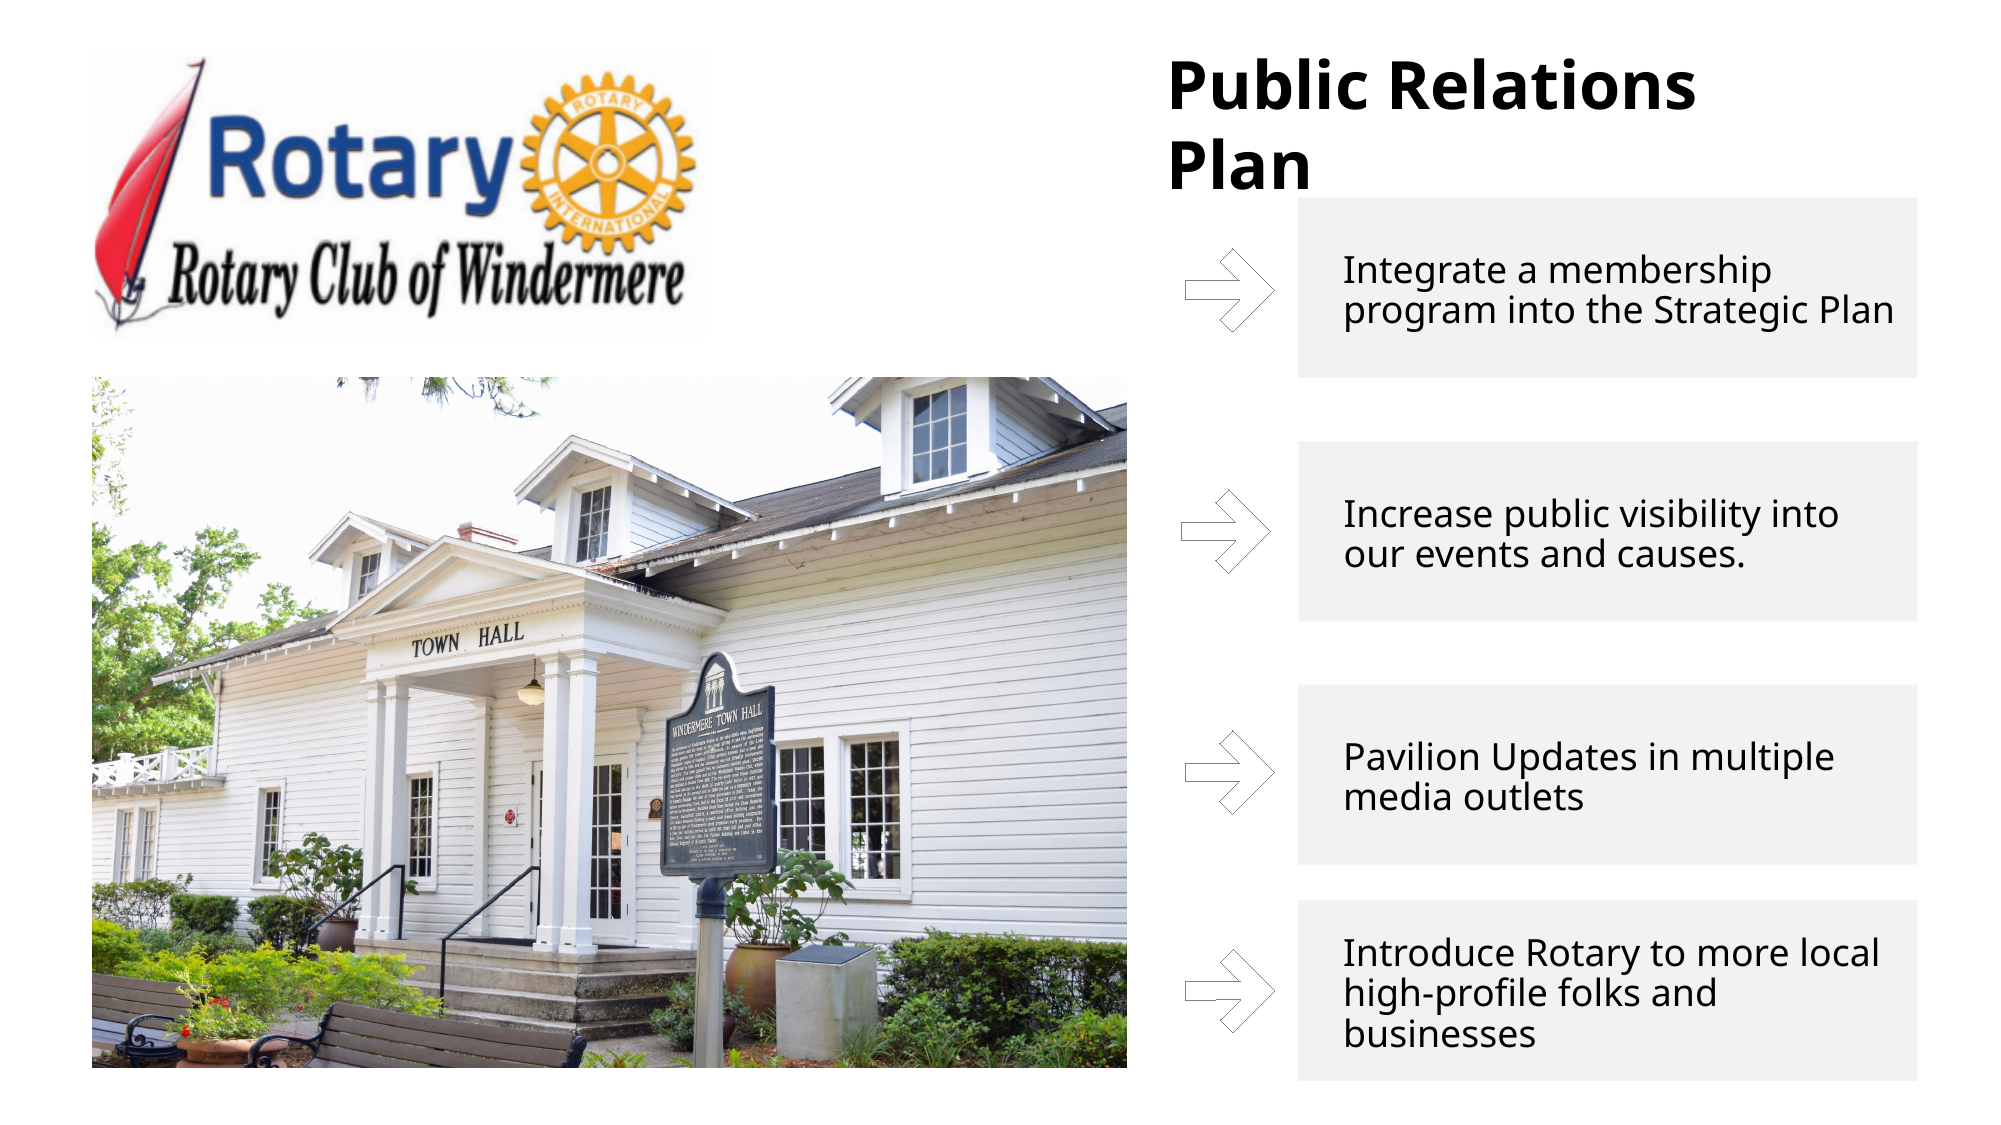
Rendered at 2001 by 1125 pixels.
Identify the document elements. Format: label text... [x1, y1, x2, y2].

text_box Integrate a membership program into the Strategic Plan [1298, 197, 1918, 378]
picture [57, 10, 729, 363]
text_box Pavilion Updates in multiple media outlets [1298, 684, 1918, 865]
picture [92, 377, 1127, 1068]
text_box Introduce Rotary to more local high-profile folks and businesses [1298, 900, 1918, 1081]
text_box [1185, 248, 1275, 332]
text_box Increase public visibility into our events and causes. [1298, 441, 1918, 622]
text_box [1185, 730, 1275, 815]
text_box Public Relations Plan [1151, 35, 1871, 211]
text_box [1185, 949, 1275, 1033]
text_box [1181, 489, 1271, 574]
